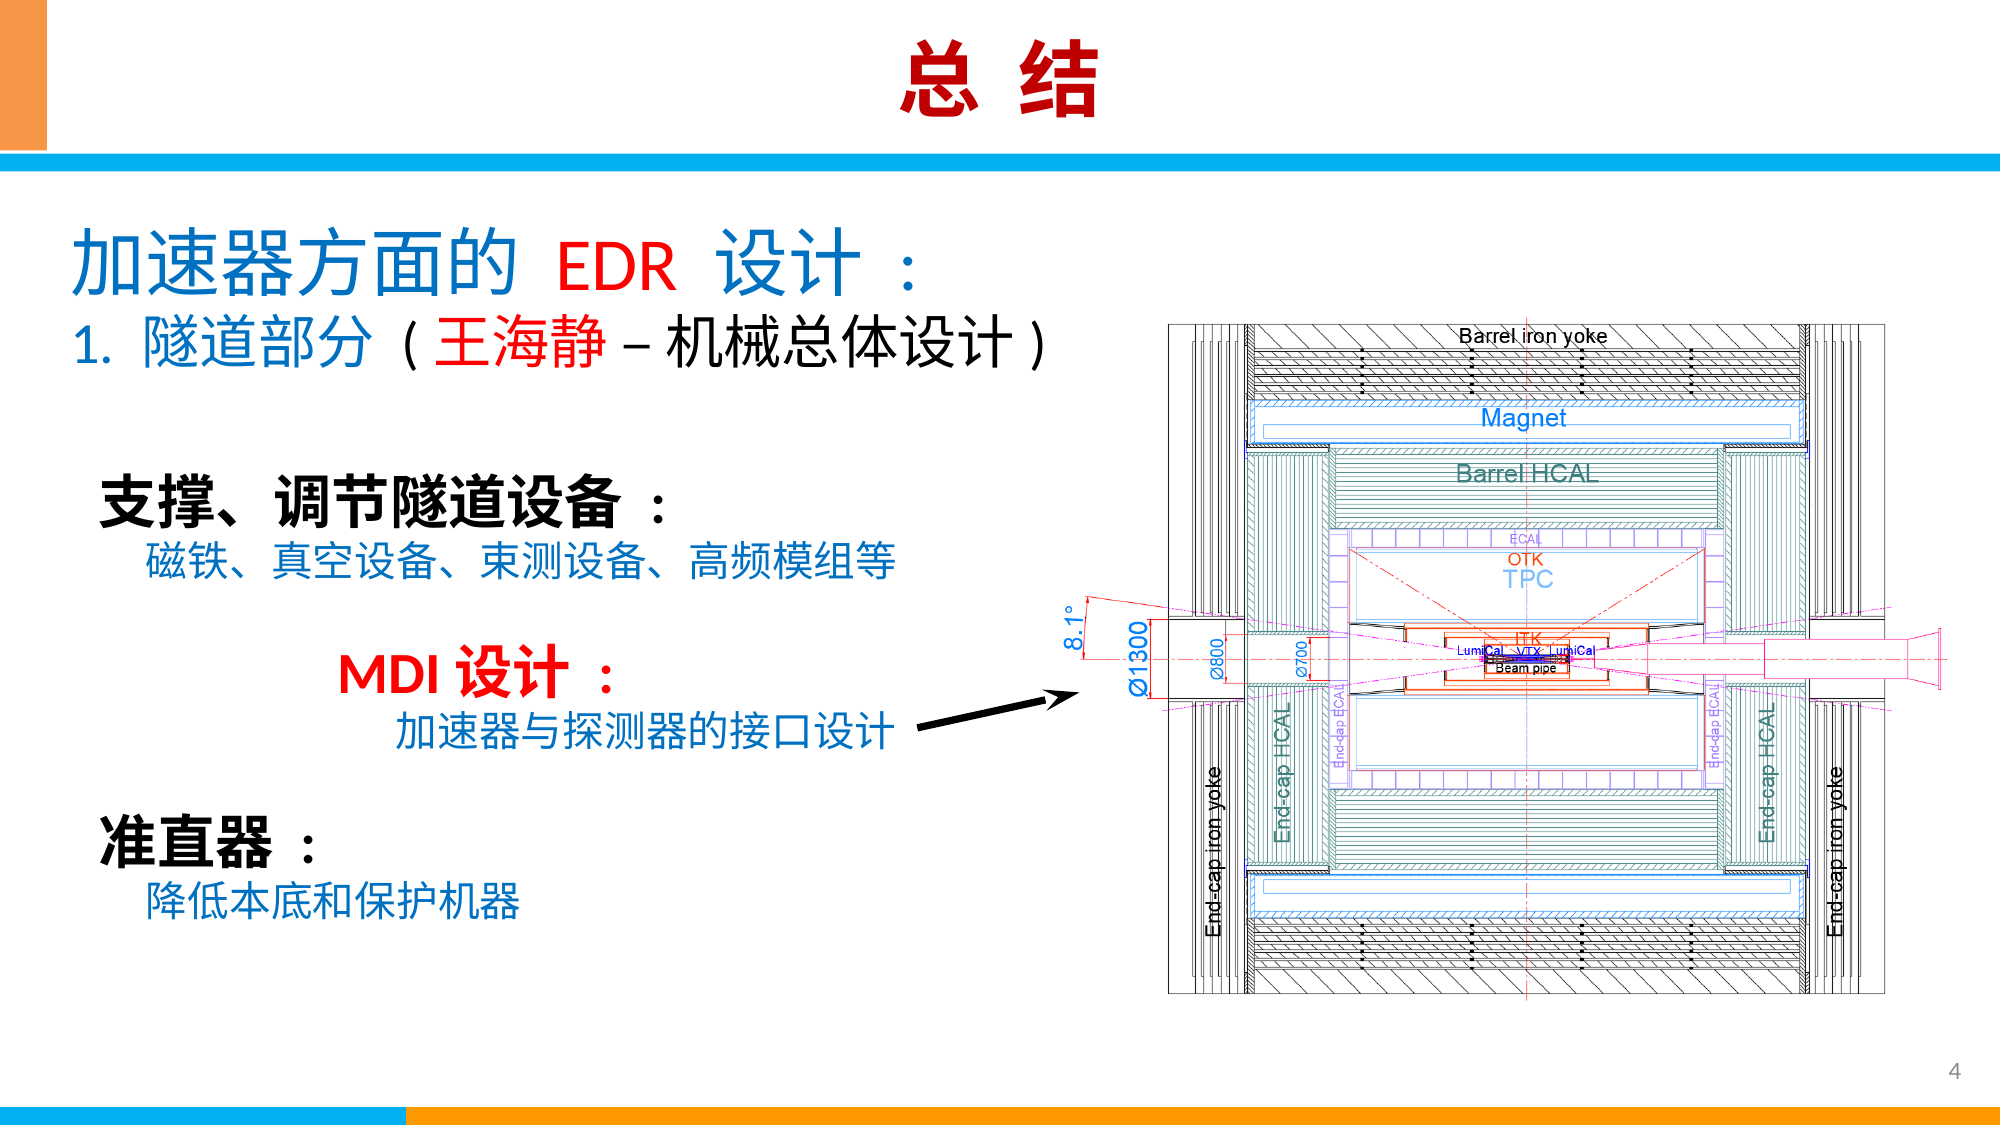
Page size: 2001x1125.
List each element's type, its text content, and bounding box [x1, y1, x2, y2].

title 总 结 [872, 0, 1128, 179]
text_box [917, 692, 1080, 729]
text_box 支撑、调节隧道设备 : 磁铁、真空设备、束测设备、高频模组等 MDI设计 : 加速器与探测器的接口设计 准直器 : 降低本底和保护机器 [84, 457, 913, 933]
slide_number 4 [1933, 735, 1977, 1125]
text_box 加速器方面的 EDR 设计 : 1. 隧道部分 (王海静 – 机械总体设计) [55, 208, 1062, 383]
picture [1059, 314, 1953, 1004]
